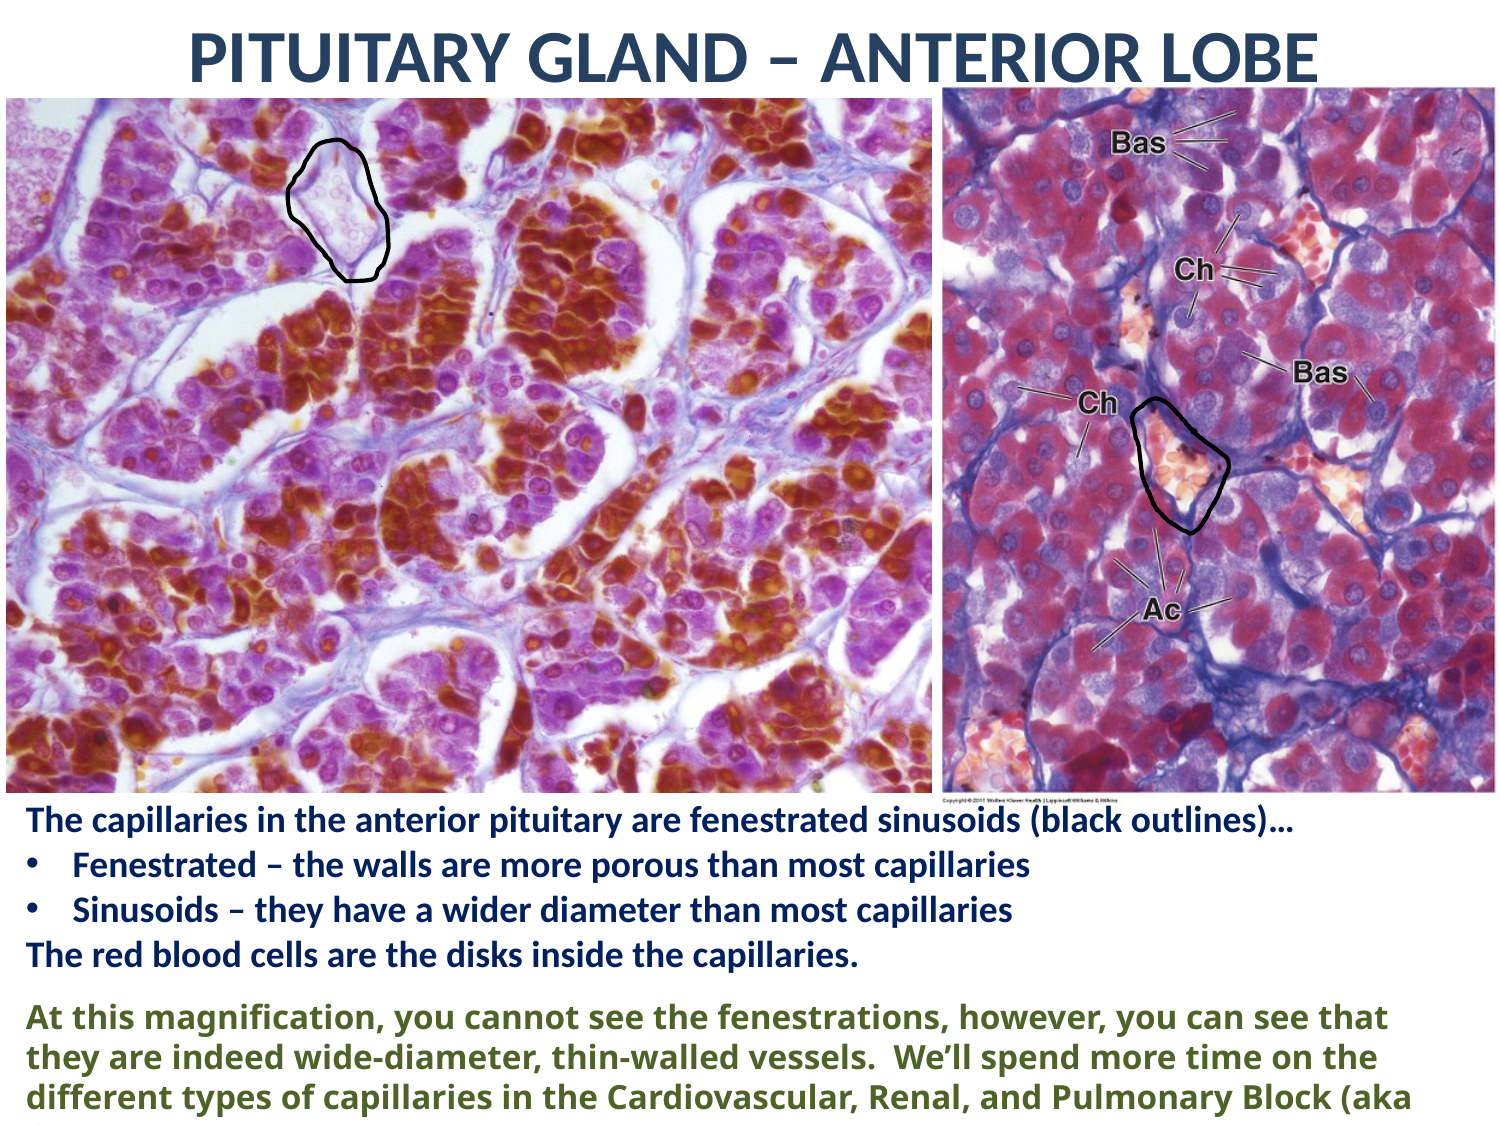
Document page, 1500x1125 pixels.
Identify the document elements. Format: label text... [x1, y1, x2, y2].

picture [5, 98, 932, 793]
picture [939, 85, 1498, 807]
text_box At this magnification, you cannot see the fenestrations, however, you can see that they are indeed wide-diameter, thin-walled vessels. We’ll spend more time on the different types of capillaries in the Cardiovascular, Renal, and Pulmonary Block (aka CRaP). [11, 988, 1475, 1125]
text_box The capillaries in the anterior pituitary are fenestrated sinusoids (black outlines)… Fenestrated – the walls are more porous than most capillaries Sinusoids – they have a wider diameter than most capillaries The red blood cells are the disks inside the capillaries. [11, 800, 1499, 983]
text_box PITUITARY GLAND – ANTERIOR LOBE [173, 0, 1337, 99]
